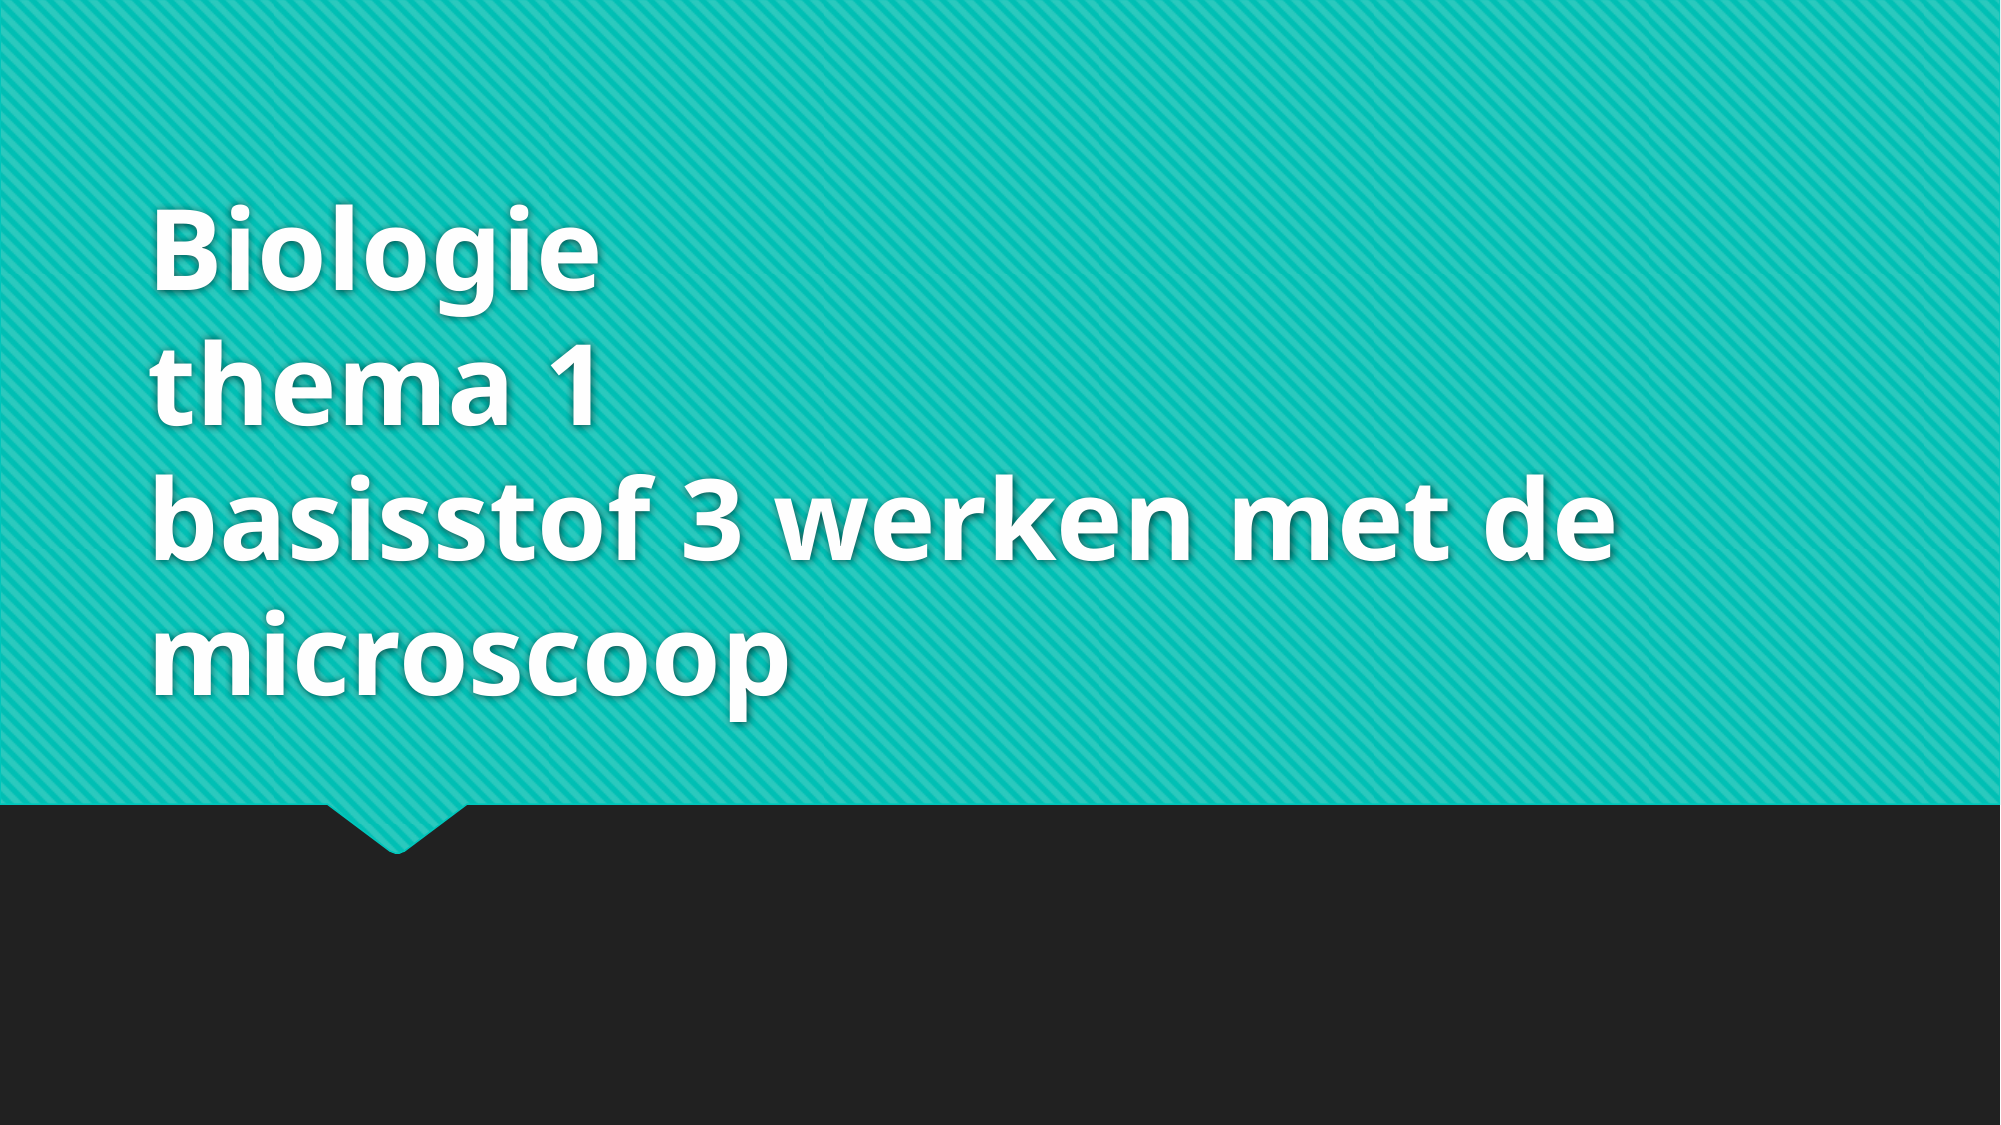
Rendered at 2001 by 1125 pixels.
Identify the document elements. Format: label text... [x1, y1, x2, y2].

title Biologie thema 1 basisstof 3 werken met de microscoop [132, 237, 1868, 726]
